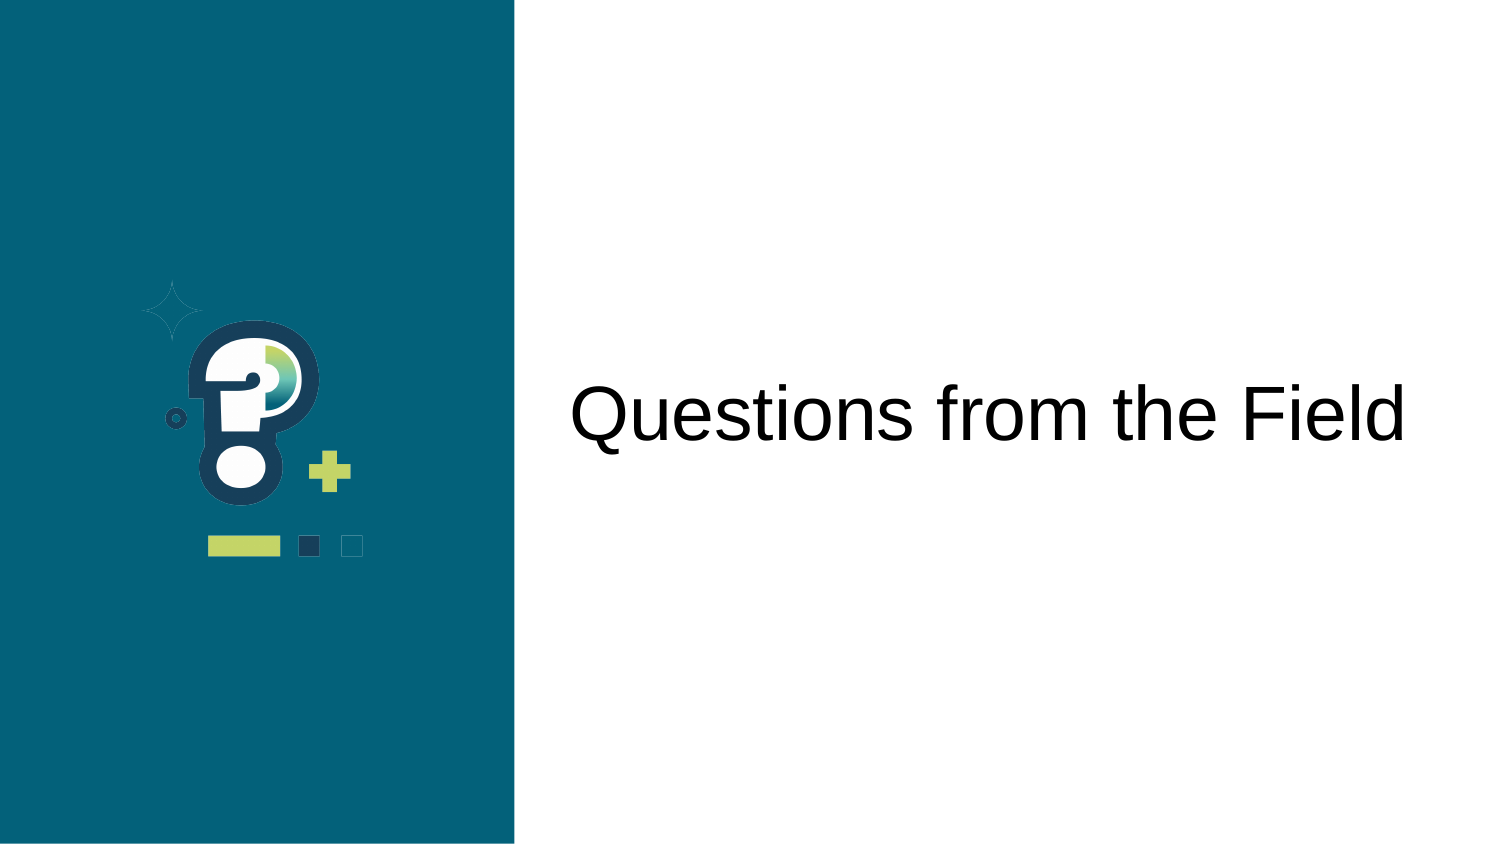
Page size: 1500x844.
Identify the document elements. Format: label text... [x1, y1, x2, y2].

picture [189, 321, 319, 505]
picture [166, 408, 186, 429]
picture [299, 536, 319, 556]
picture [209, 536, 280, 556]
list Questions from the Field [557, 52, 1429, 780]
picture [310, 451, 350, 492]
